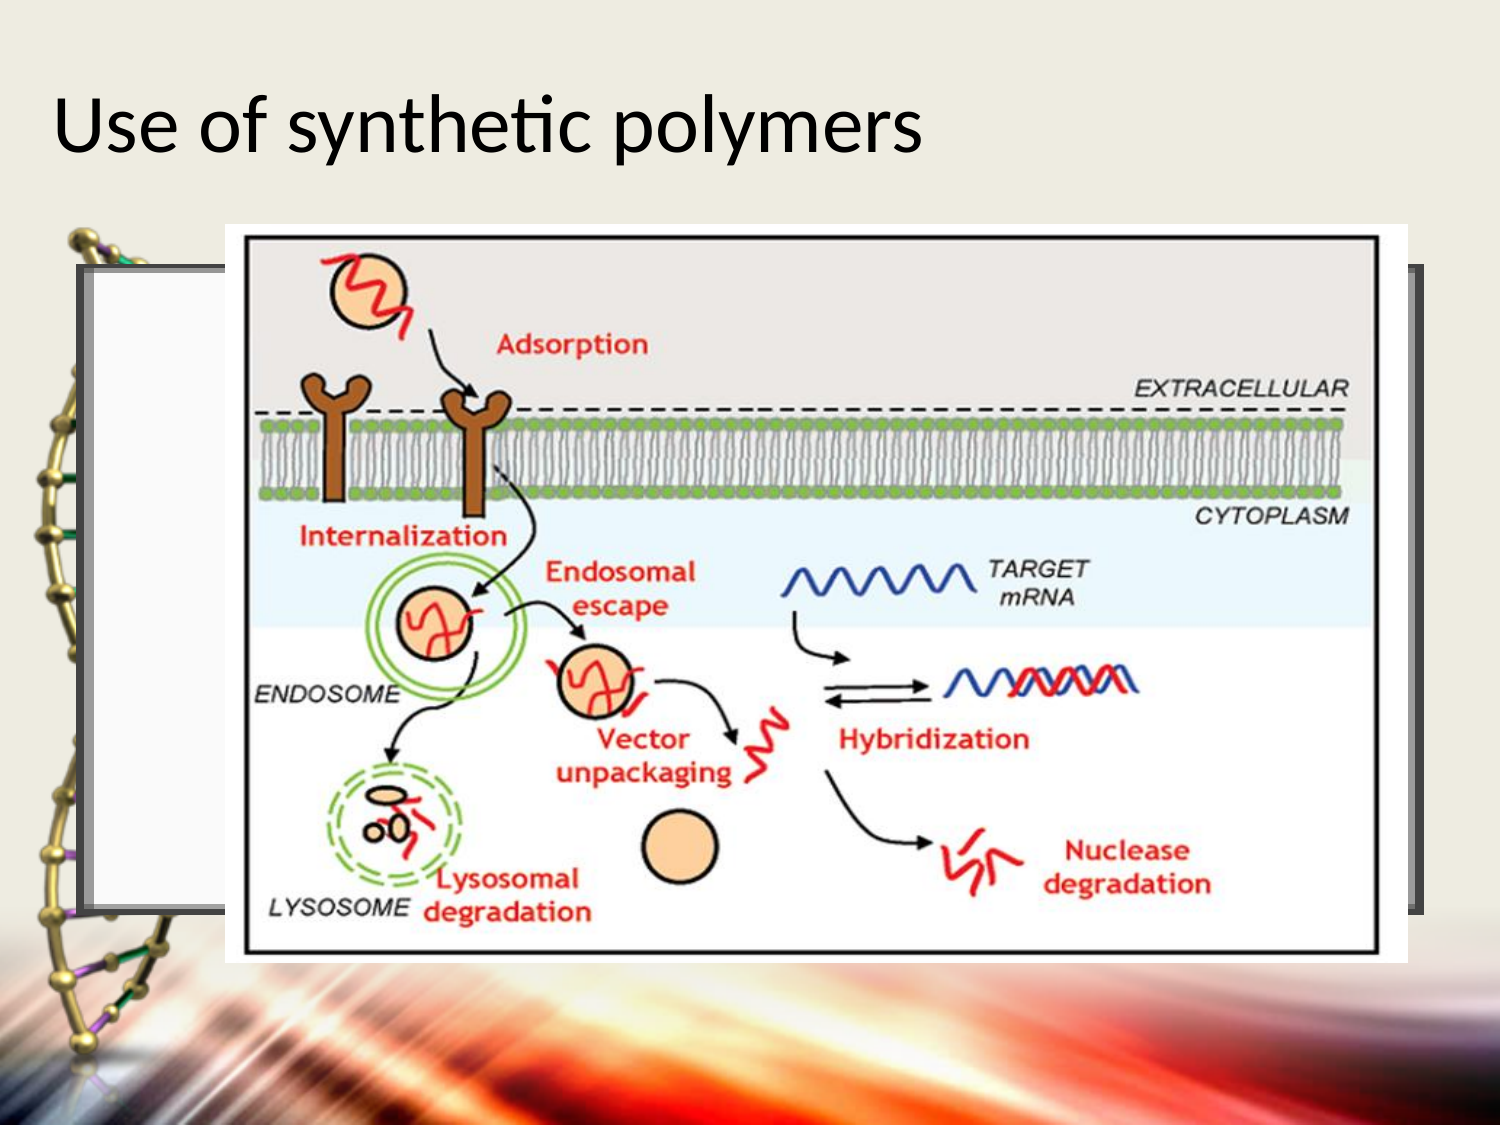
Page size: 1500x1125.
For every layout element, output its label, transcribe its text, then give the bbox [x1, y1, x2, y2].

title Use of synthetic polymers [37, 24, 1425, 213]
picture [0, 0, 1500, 1125]
